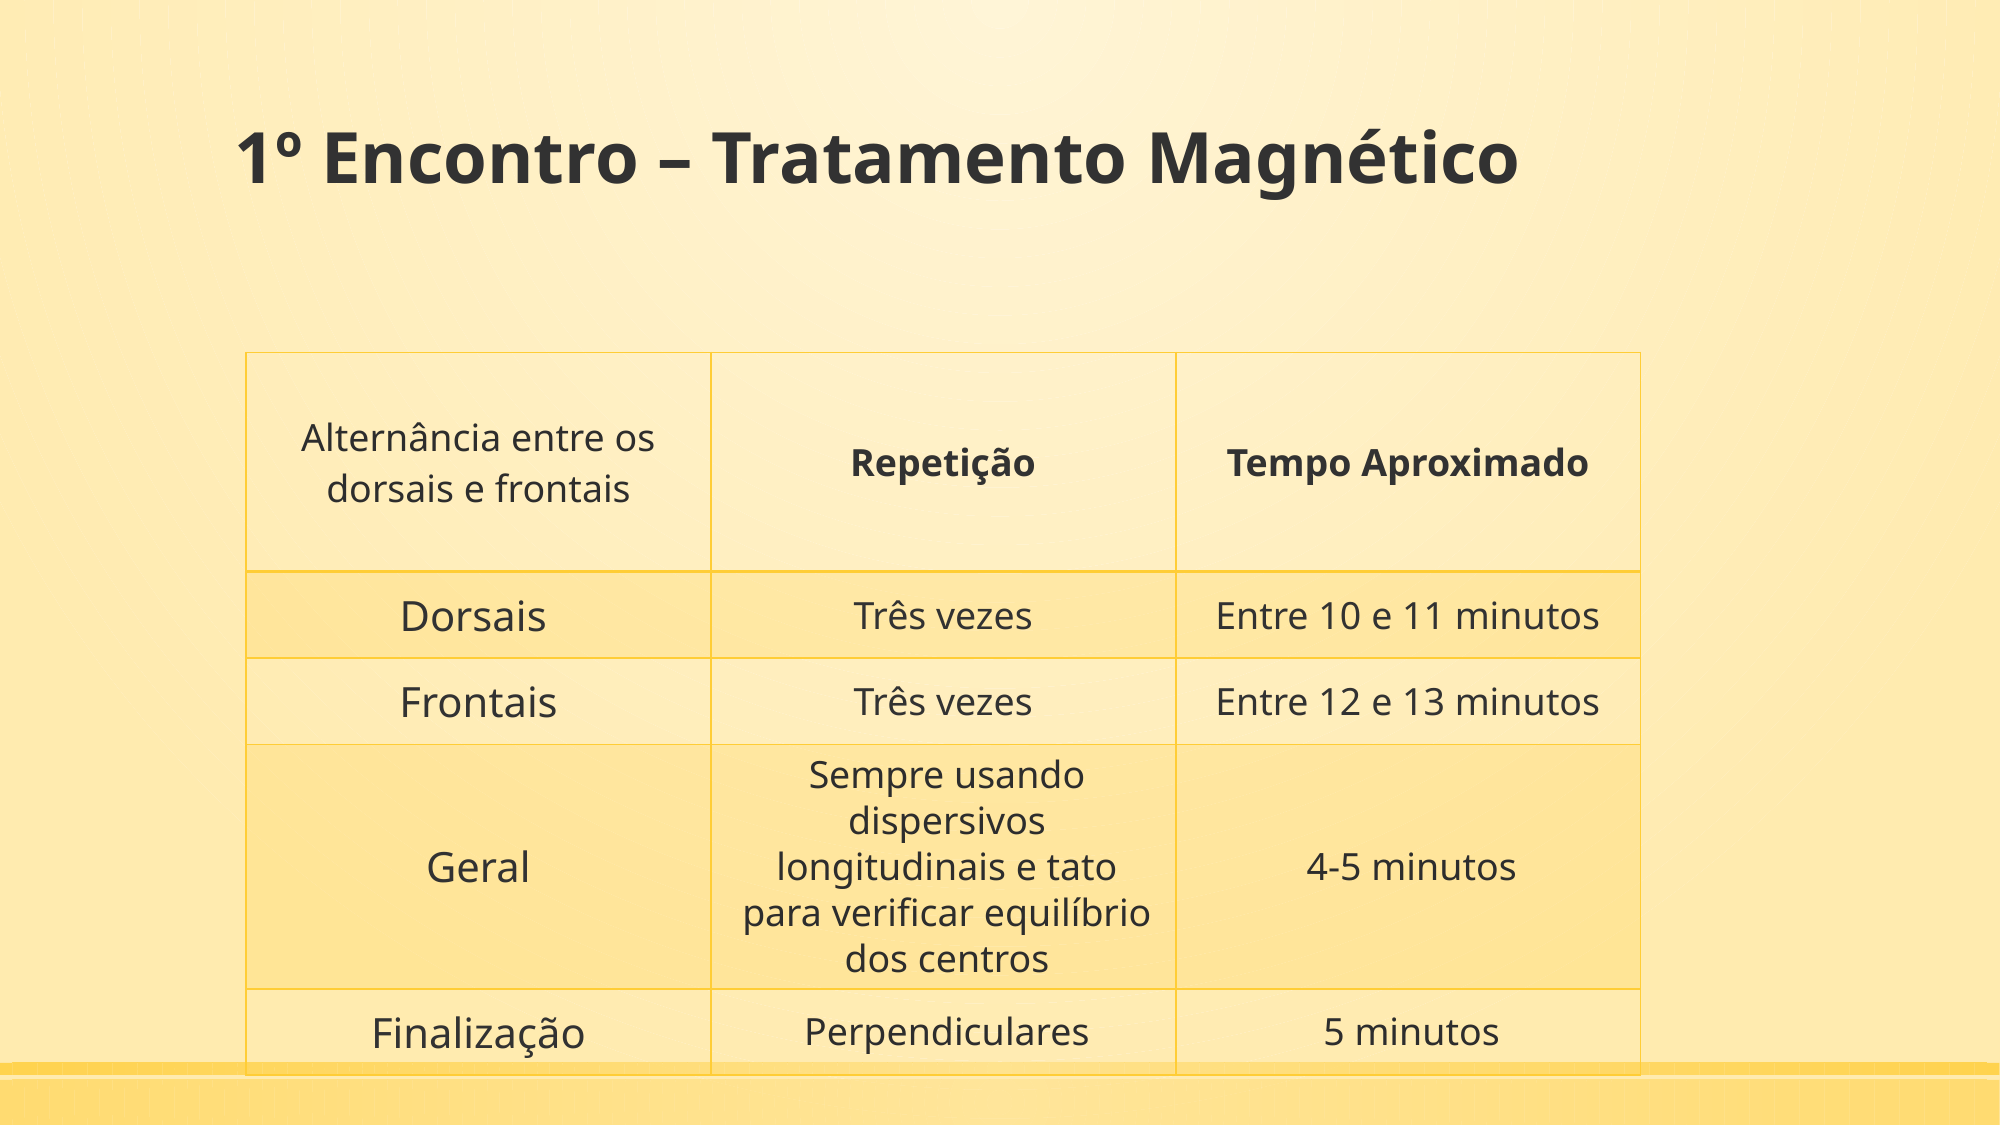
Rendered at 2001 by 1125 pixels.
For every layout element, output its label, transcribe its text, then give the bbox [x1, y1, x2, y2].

table_cell Entre 10 e 11 minutos [1177, 573, 1640, 657]
title 1º Encontro – Tratamento Magnético [219, 76, 1780, 207]
table_header Repetição [712, 353, 1175, 570]
table_header Alternância entre os dorsais e frontais [247, 353, 710, 570]
table_cell Finalização [247, 990, 710, 1074]
table_cell Frontais [247, 659, 710, 744]
table_header Tempo Aproximado [1177, 353, 1640, 570]
table_cell Sempre usando dispersivos longitudinais e tato para verificar equilíbrio dos centros [712, 745, 1175, 988]
table_cell 5 minutos [1177, 990, 1640, 1074]
table_cell 4-5 minutos [1177, 745, 1640, 988]
table_cell Três vezes [712, 659, 1175, 744]
table_cell Três vezes [712, 573, 1175, 657]
table_cell Geral [247, 745, 710, 988]
table_cell Dorsais [247, 573, 710, 657]
table_cell Entre 12 e 13 minutos [1177, 659, 1640, 744]
table_cell Perpendiculares [712, 990, 1175, 1074]
